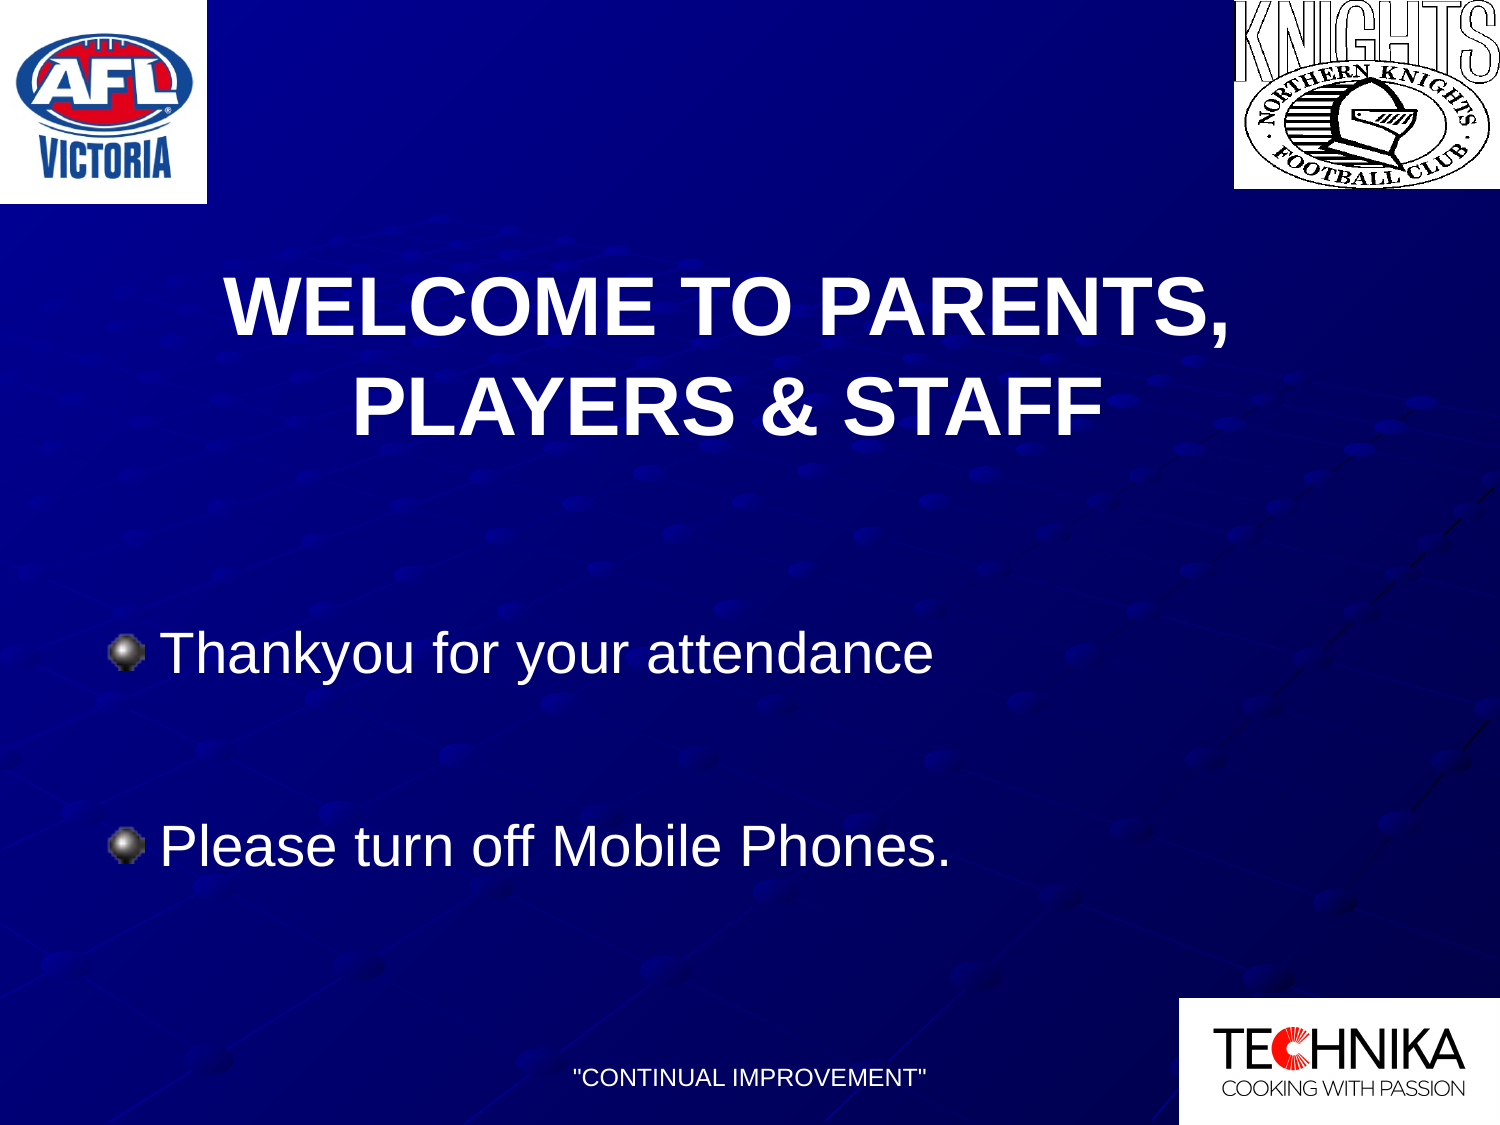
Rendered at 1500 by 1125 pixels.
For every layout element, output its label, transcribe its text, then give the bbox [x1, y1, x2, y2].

list Thankyou for your attendance Please turn off Mobile Phones. [88, 444, 1439, 1099]
picture [1179, 998, 1500, 1125]
picture [0, 0, 207, 204]
picture [103, 629, 145, 671]
picture [1234, 0, 1500, 190]
title WELCOME TO PARENTS, PLAYERS & STAFF [52, 207, 1404, 396]
picture [103, 822, 145, 864]
